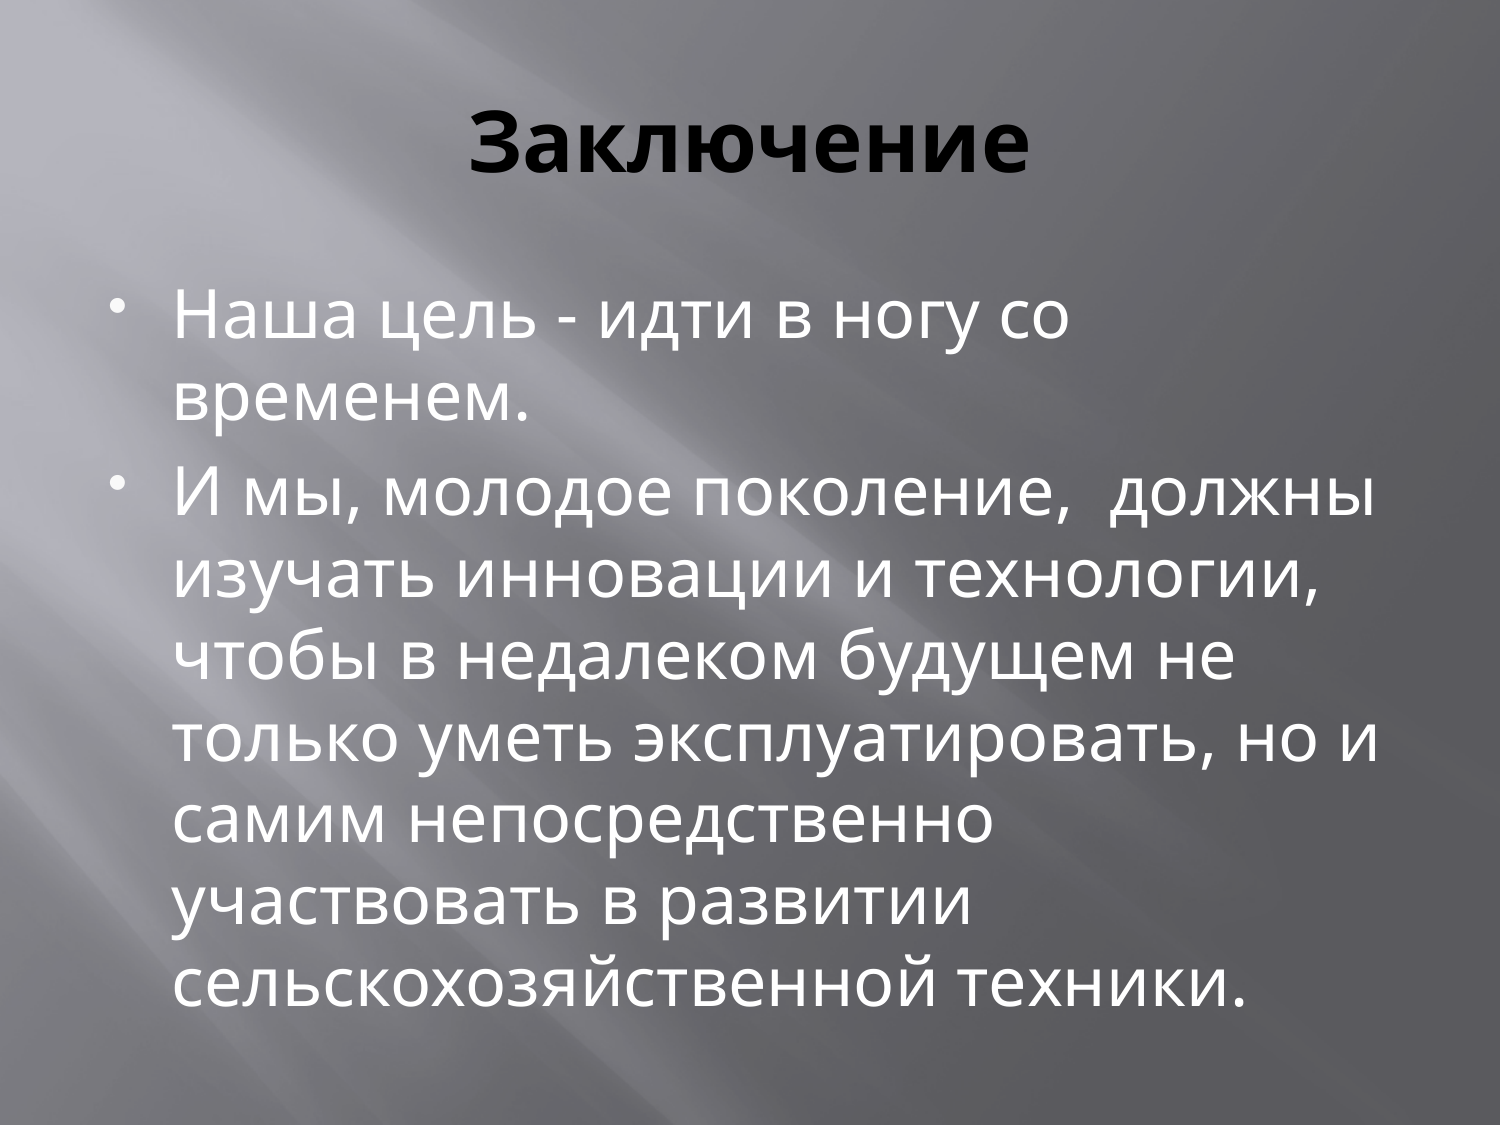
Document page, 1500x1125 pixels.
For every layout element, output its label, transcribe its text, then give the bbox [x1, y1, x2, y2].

title Заключение [75, 45, 1425, 233]
list Наша цель - идти в ногу со временем. И мы, молодое поколение, должны изучать инновации и технологии, чтобы в недалеком будущем не только уметь эксплуатировать, но и самим непосредственно участвовать в развитии сельскохозяйственной техники. [75, 262, 1425, 1035]
